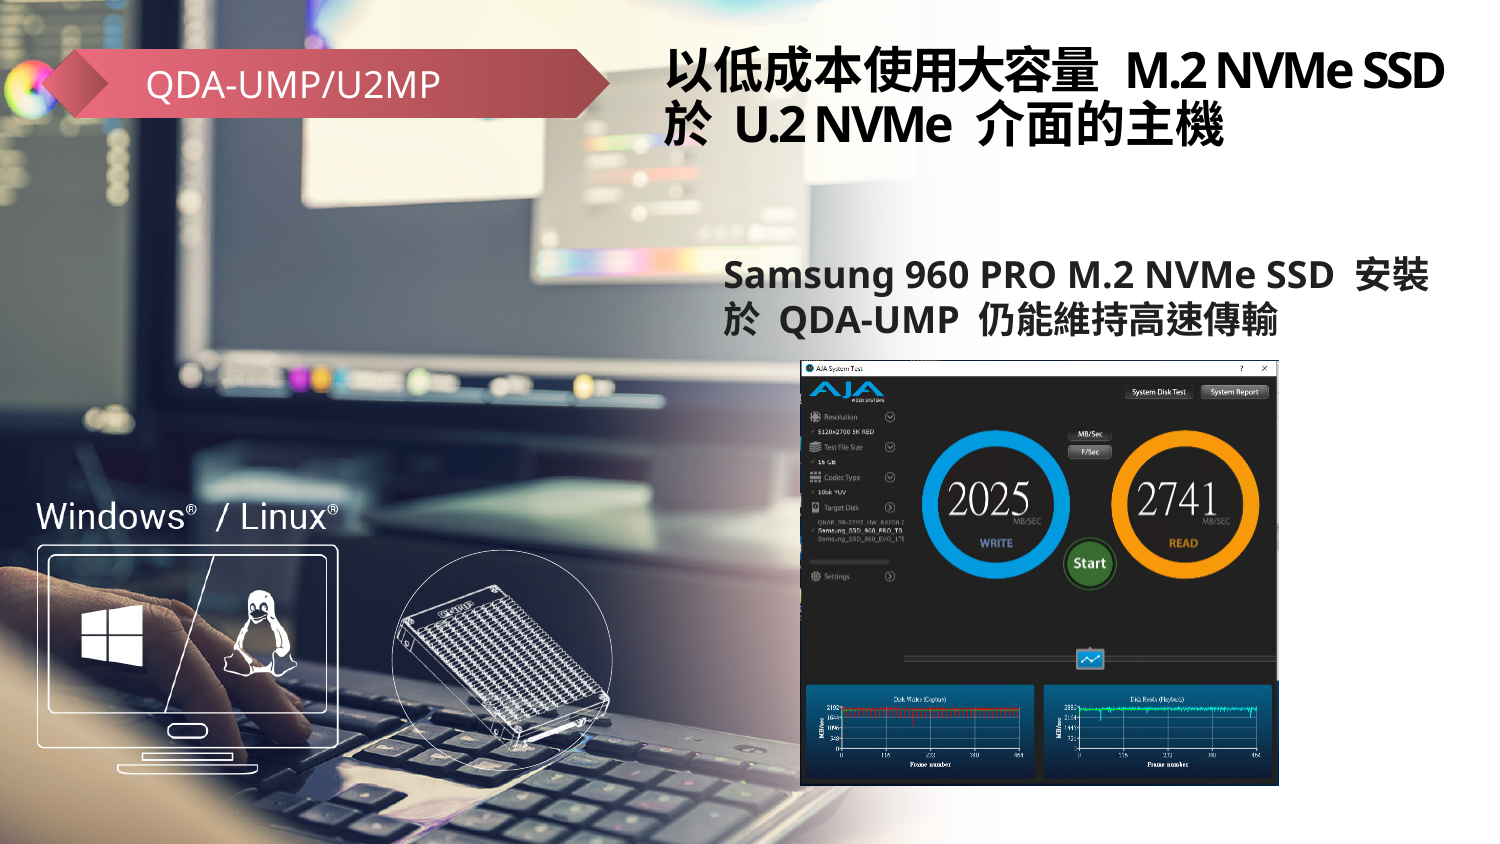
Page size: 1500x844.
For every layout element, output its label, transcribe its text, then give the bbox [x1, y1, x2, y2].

picture [0, 0, 1280, 844]
text_box Samsung 960 PRO M.2 NVMe SSD 安裝於 QDA-UMP 仍能維持高速傳輸 [1254, 243, 1480, 349]
title 以低成本使用大容量 M.2 NVMe SSD 於 U.2 NVMe 介面的主機 [1254, 30, 1480, 169]
